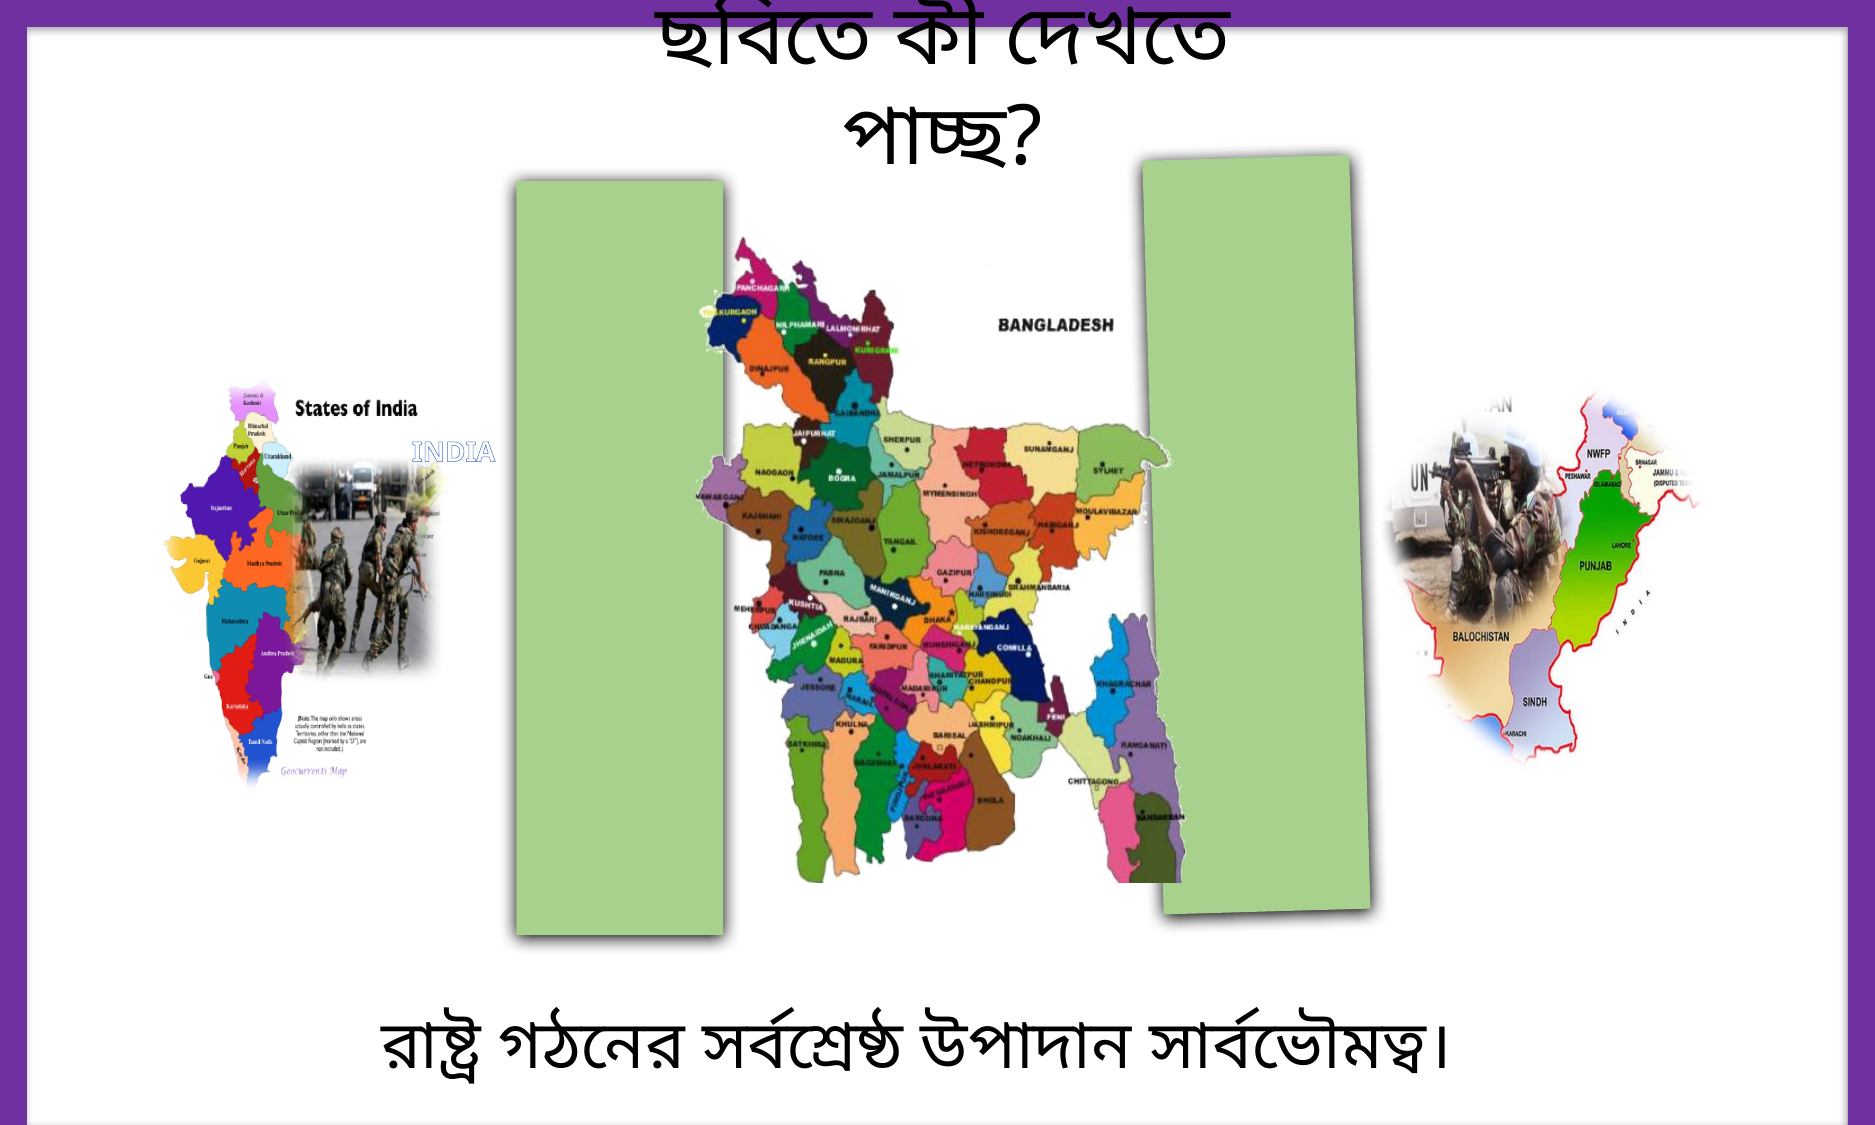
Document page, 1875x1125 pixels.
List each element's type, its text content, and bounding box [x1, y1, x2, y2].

text_box [1141, 153, 1372, 916]
text_box ছবিতে কী দেখতে পাচ্ছ? [576, 52, 1309, 110]
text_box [1376, 374, 1723, 779]
text_box রাষ্ট্র গঠনের সর্বশ্রেষ্ঠ উপাদান সার্বভৌমত্ব। [232, 1009, 1618, 1076]
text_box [150, 374, 457, 792]
text_box INDIA [457, 423, 501, 478]
picture [695, 226, 1191, 883]
text_box [515, 180, 724, 936]
